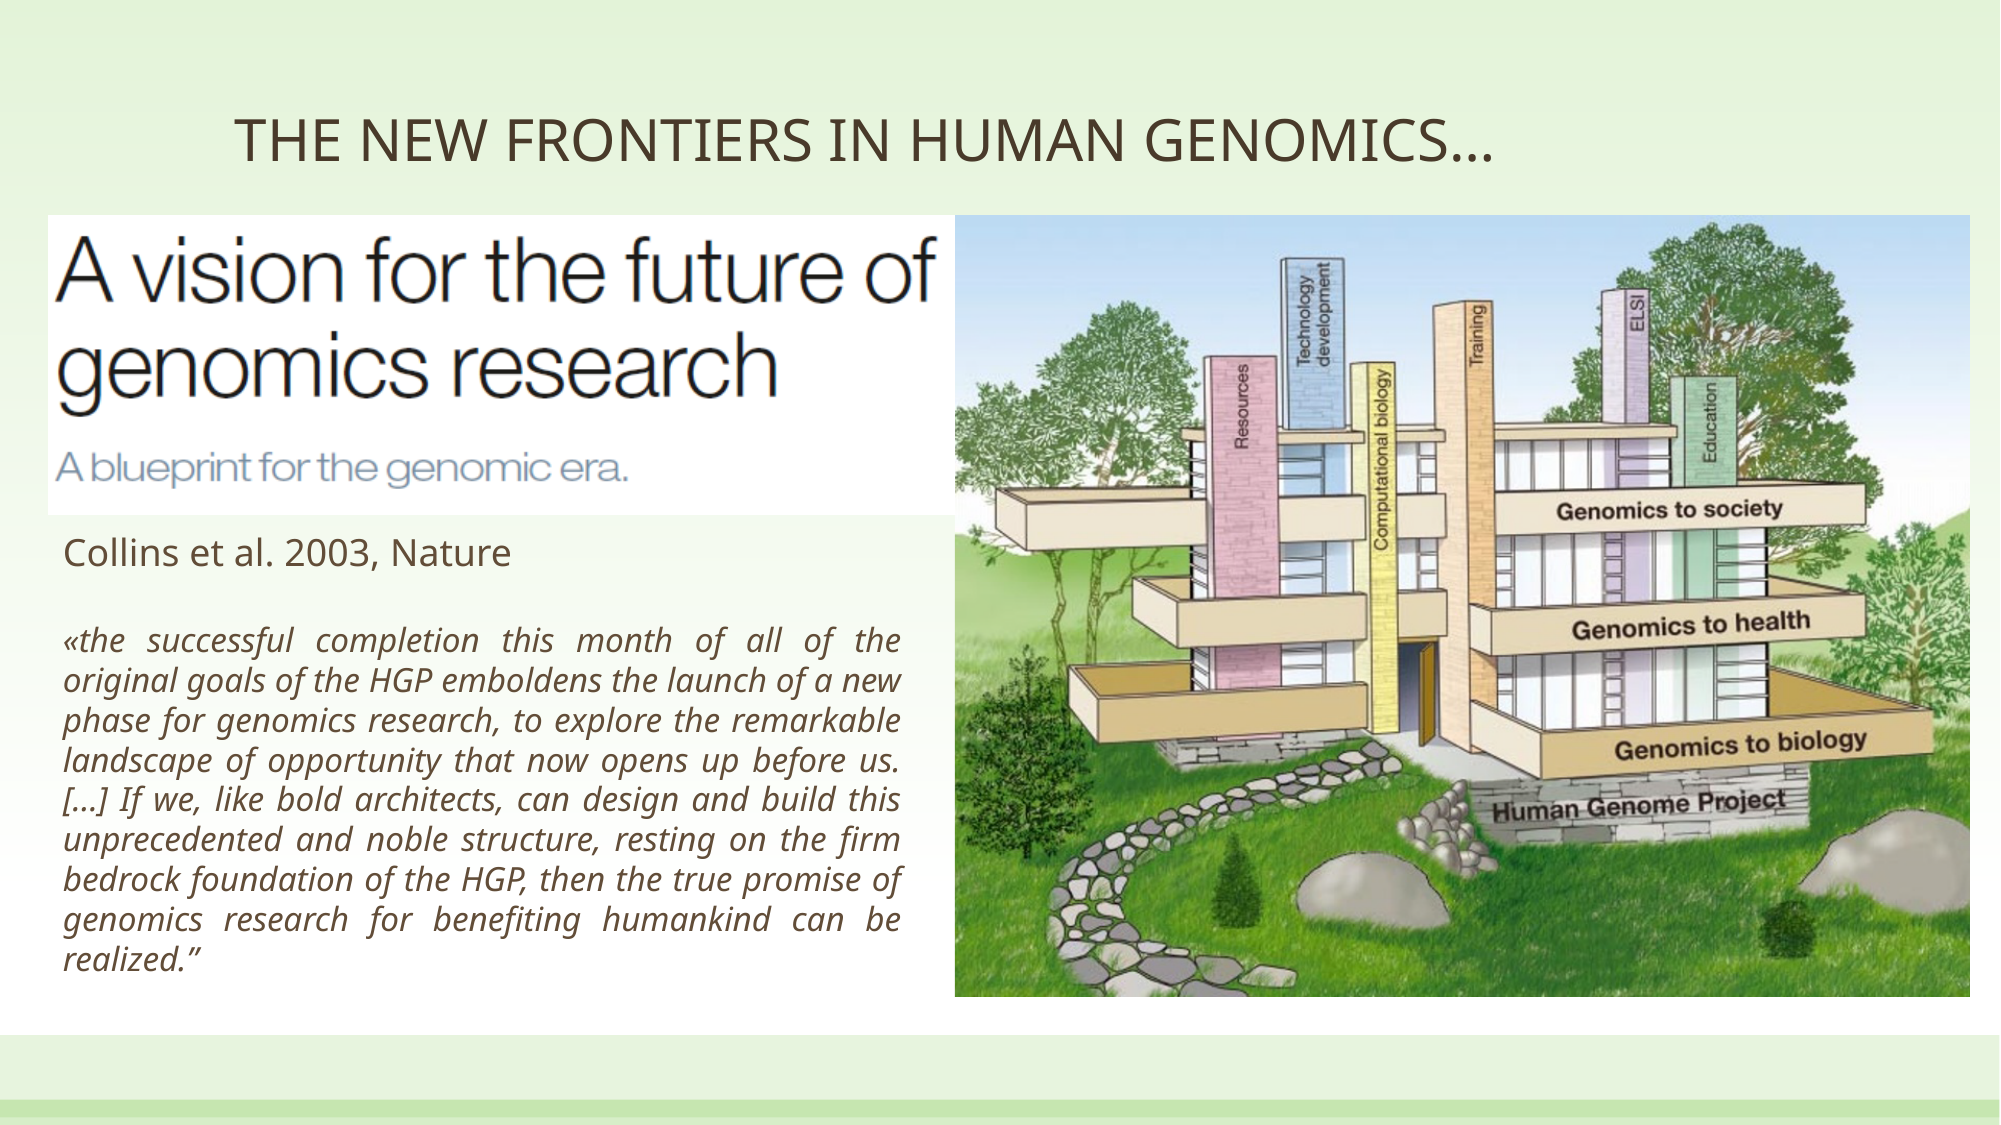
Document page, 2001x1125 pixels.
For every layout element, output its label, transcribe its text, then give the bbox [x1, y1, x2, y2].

picture [48, 215, 1970, 997]
title THE NEW FRONTIERS IN HUMAN GENOMICS… [219, 71, 1780, 182]
text_box Collins et al. 2003, Nature «the successful completion this month of all of the original goals of the HGP emboldens the launch of a new phase for genomics research, to explore the remarkable landscape of opportunity that now opens up before us. […] If we, like bold architects, can design and build this unprecedented and noble structure, resting on the firm bedrock foundation of the HGP, then the true promise of genomics research for benefiting humankind can be realized.” [48, 521, 918, 986]
